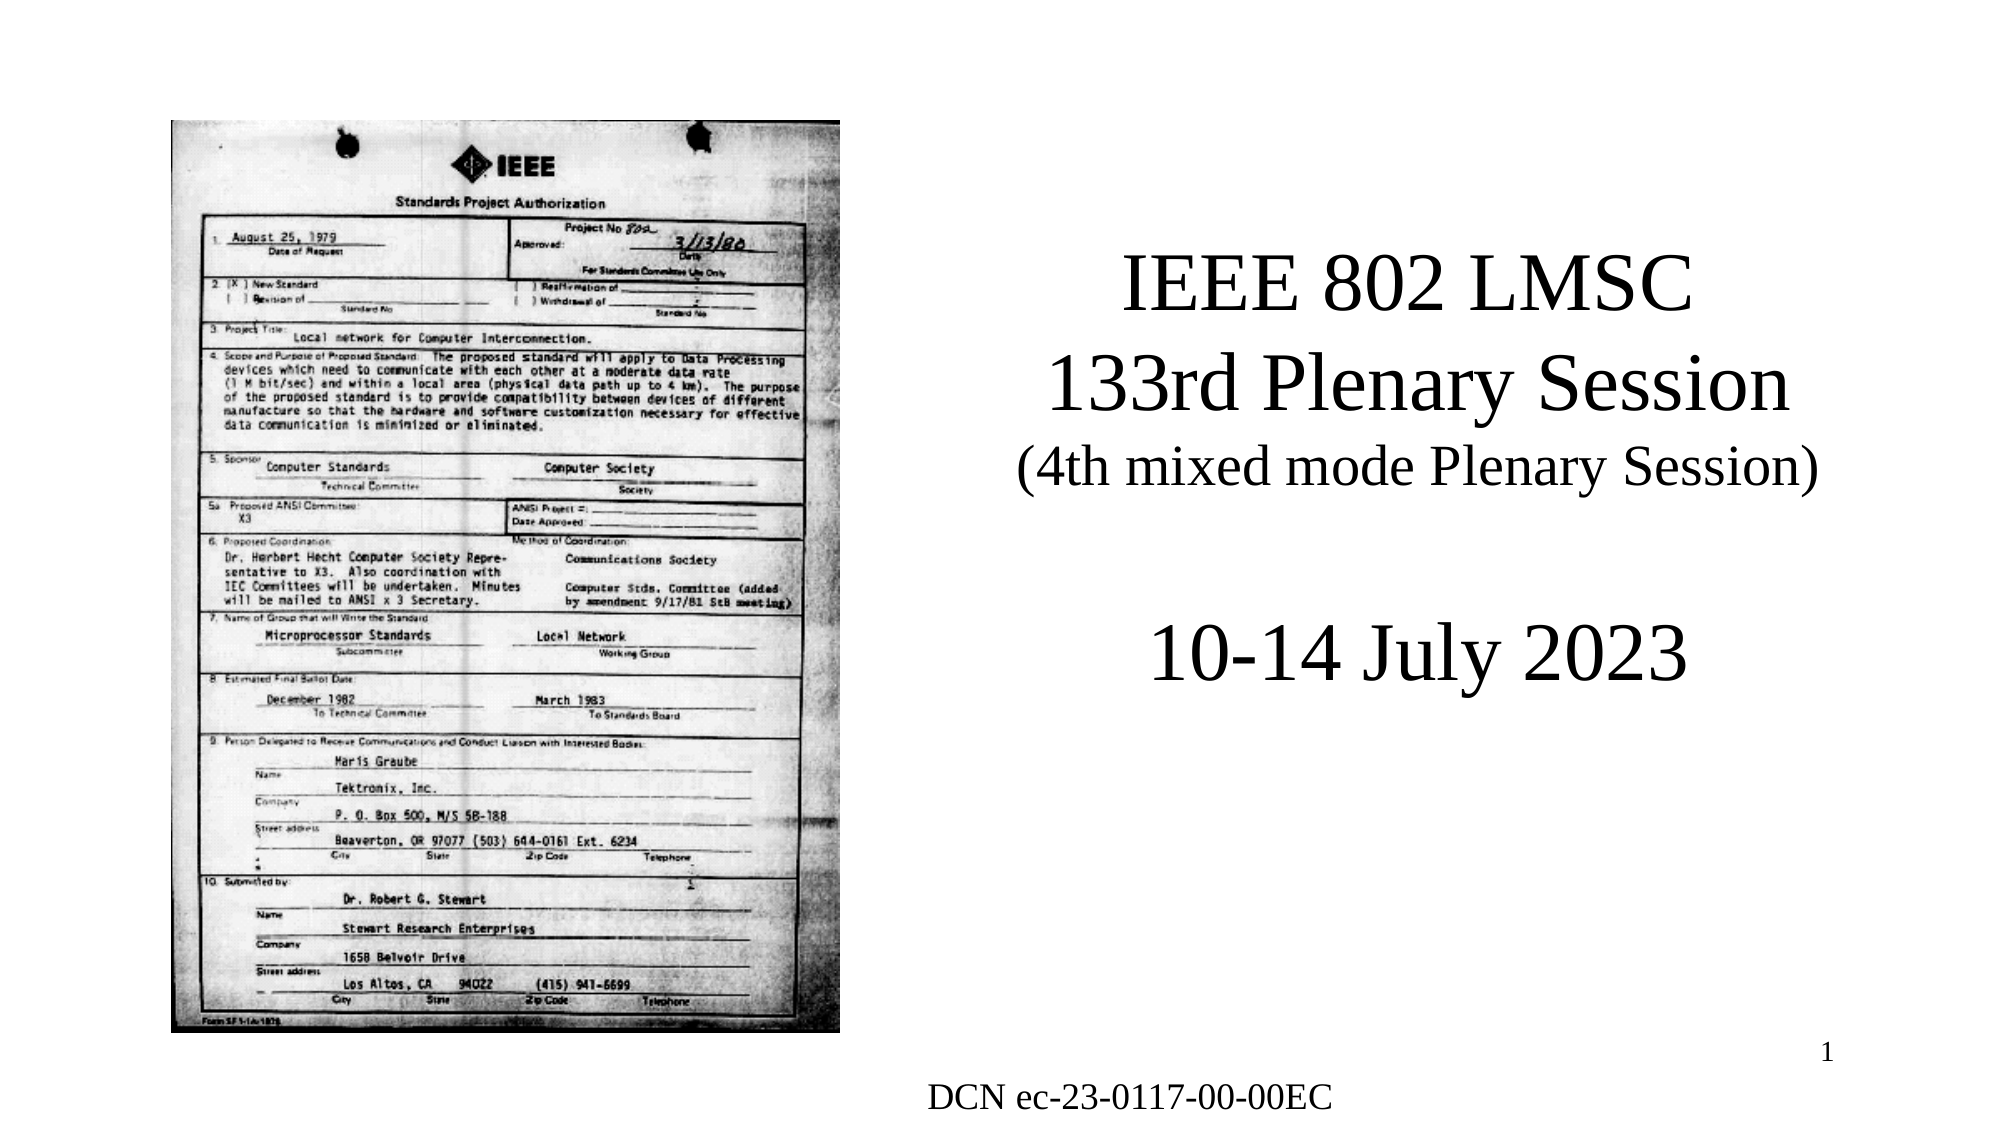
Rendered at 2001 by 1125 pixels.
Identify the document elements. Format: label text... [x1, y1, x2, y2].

slide_number 1 [1433, 1024, 1851, 1101]
title IEEE 802 LMSC 133rd Plenary Session (4th mixed mode Plenary Session) 10-14 July 2023 [862, 137, 1976, 788]
text_box DCN ec-23-0117-00-00EC [912, 1064, 1780, 1125]
picture [171, 119, 840, 1033]
